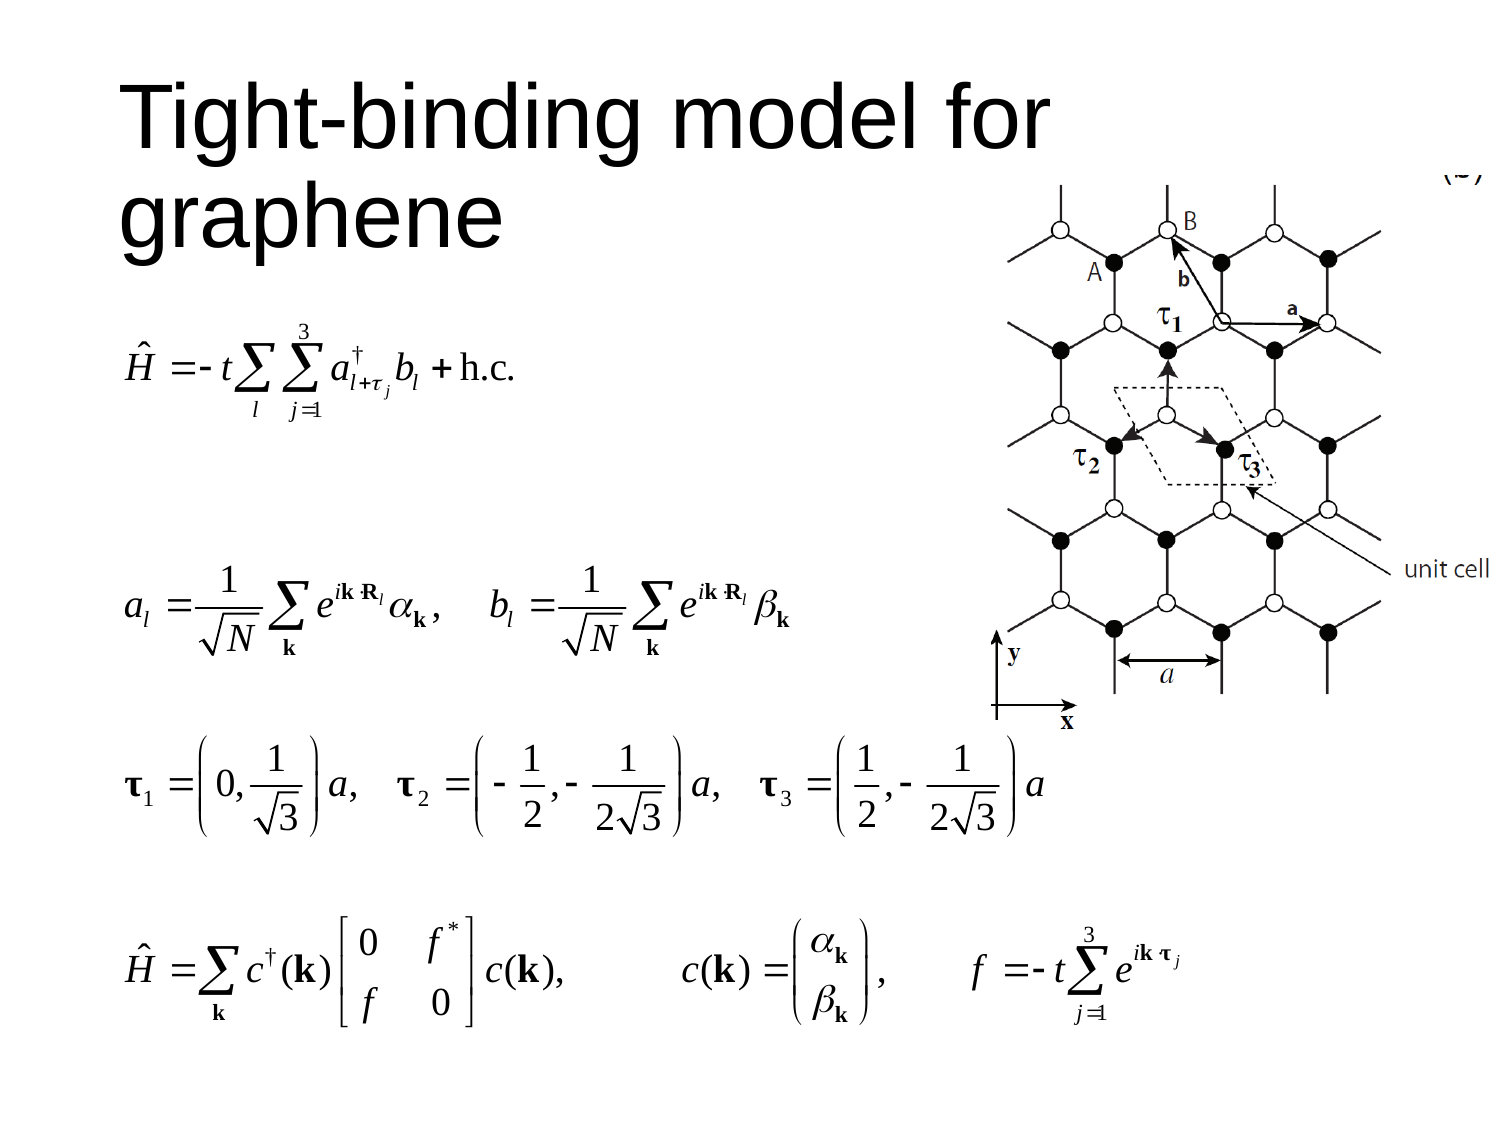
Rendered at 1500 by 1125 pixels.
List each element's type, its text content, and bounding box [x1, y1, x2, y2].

title Tight-binding model for graphene [103, 59, 1397, 278]
picture [991, 175, 1490, 731]
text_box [117, 312, 1194, 1037]
